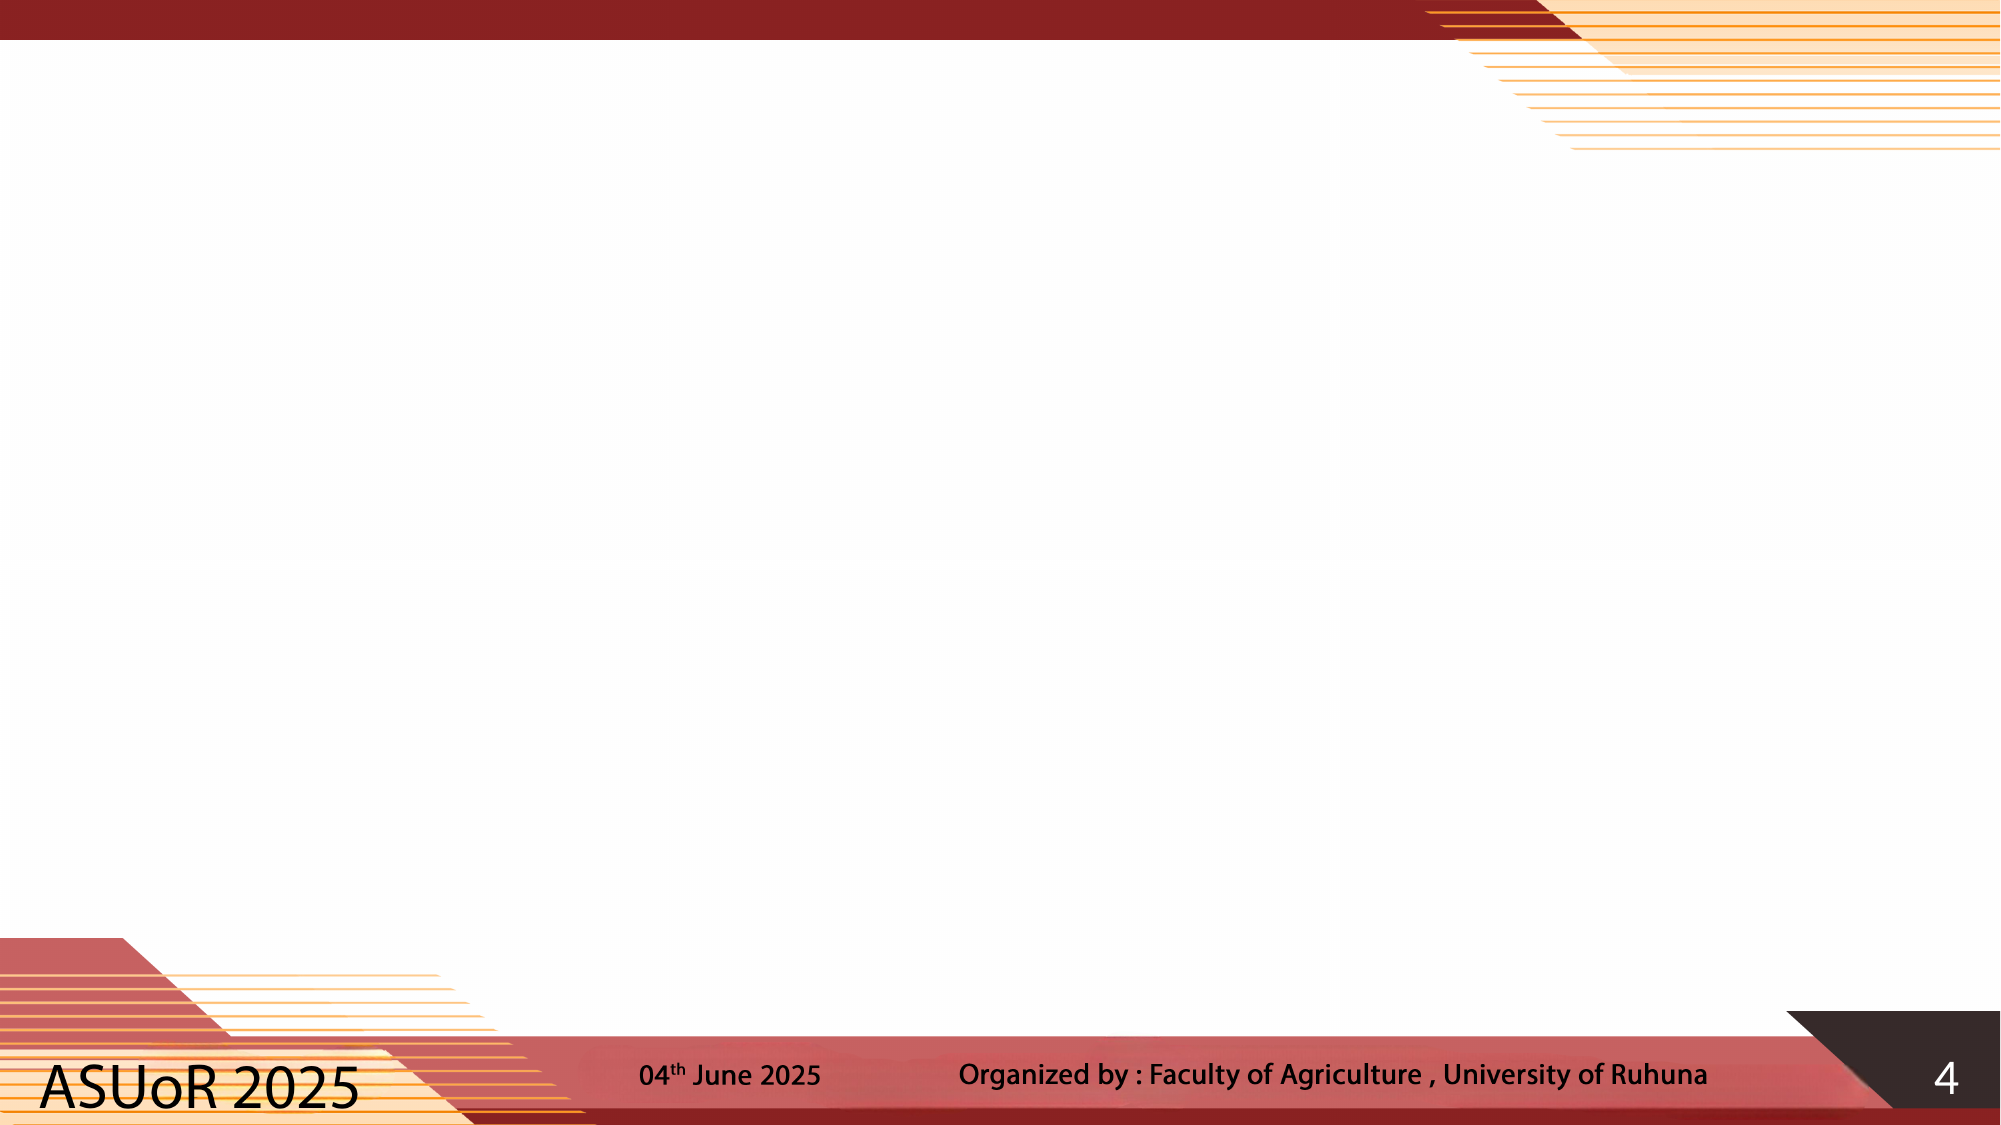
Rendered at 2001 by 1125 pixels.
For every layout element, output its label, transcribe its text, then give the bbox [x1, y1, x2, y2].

picture [0, 0, 2001, 1125]
slide_number 4 [1903, 1044, 1975, 1105]
